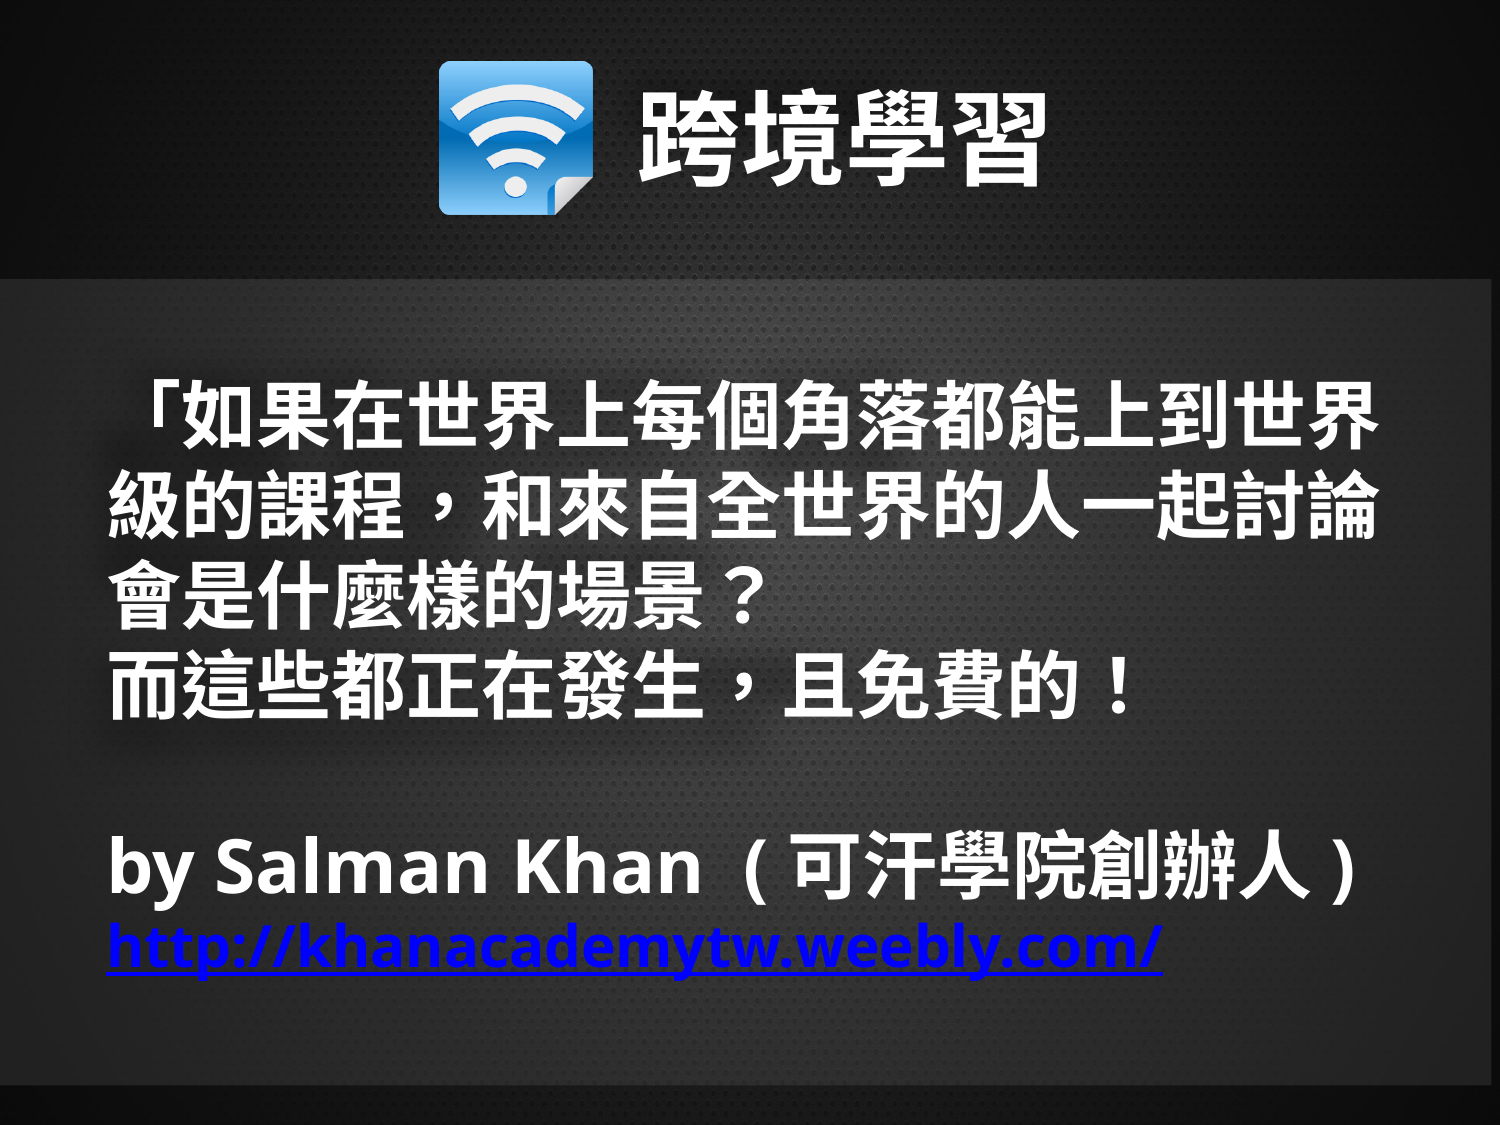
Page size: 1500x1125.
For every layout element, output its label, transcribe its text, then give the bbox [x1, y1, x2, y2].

text_box 「如果在世界上每個角落都能上到世界級的課程，和來自全世界的人一起討論會是什麼樣的場景？ 而這些都正在發生，且免費的！ by Salman Khan (可汗學院創辦人) http://khanacademytw.weebly.com/ [91, 361, 1424, 996]
text_box [0, 277, 1493, 1087]
text_box 跨境學習 [622, 66, 1069, 206]
picture [0, 0, 1500, 1125]
